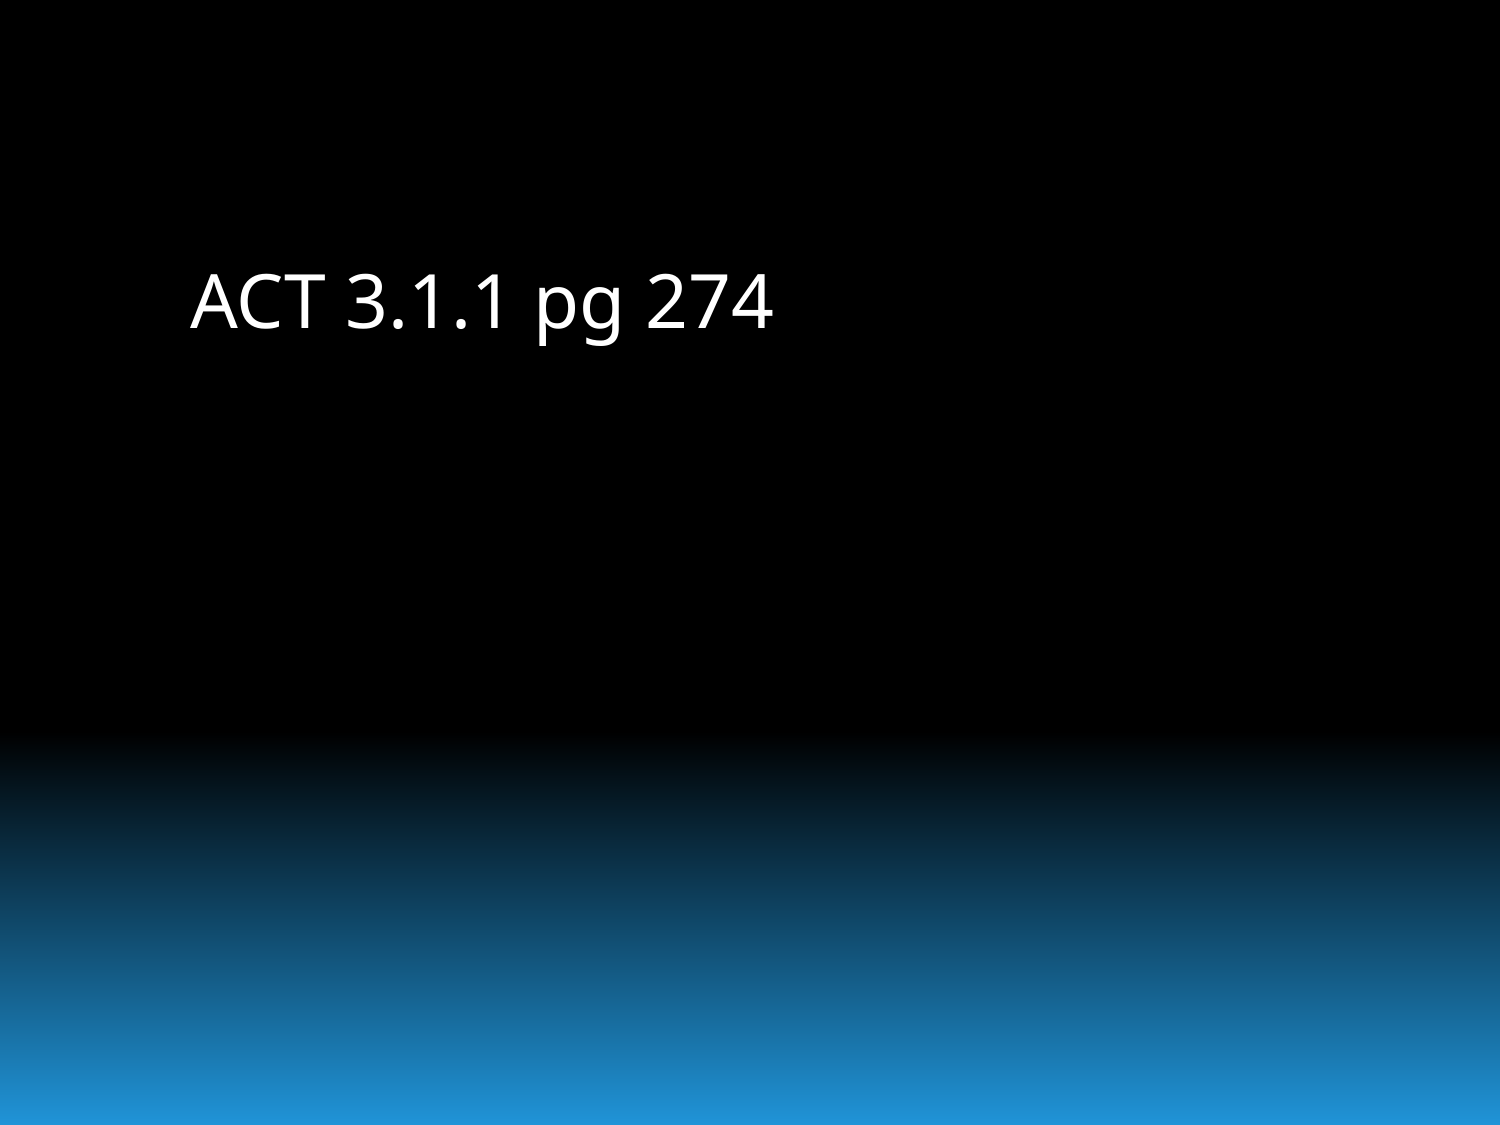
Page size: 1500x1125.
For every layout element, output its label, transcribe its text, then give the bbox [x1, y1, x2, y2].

text_box ACT 3.1.1 pg 274 [175, 246, 1078, 351]
